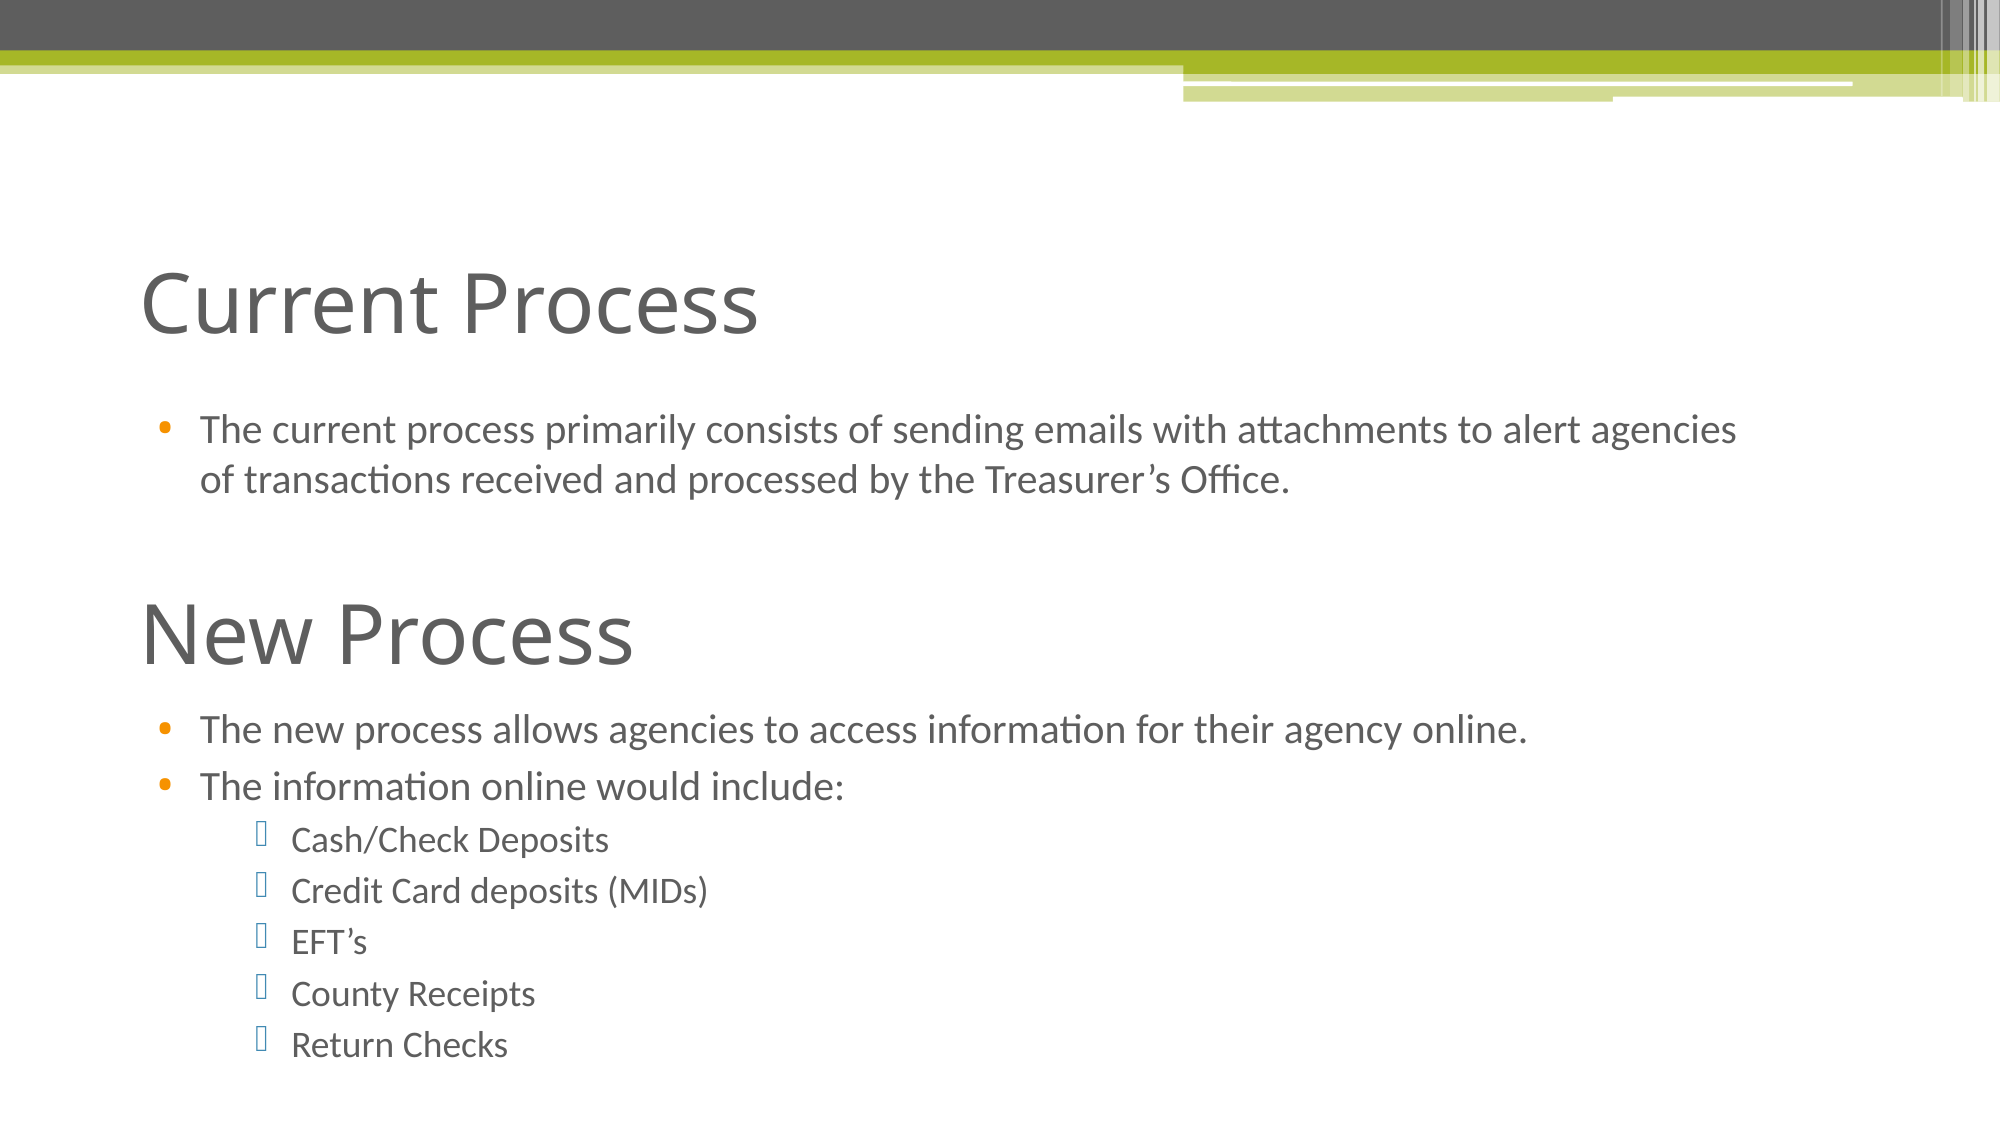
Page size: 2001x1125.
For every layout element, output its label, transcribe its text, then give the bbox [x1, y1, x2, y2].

text_box Current Process [124, 212, 1925, 388]
list The current process primarily consists of sending emails with attachments to alert agencies of transactions received and processed by the Treasurer’s Office. [125, 394, 1792, 545]
title New Process [125, 544, 1925, 719]
list The new process allows agencies to access information for their agency online. The information online would include: Cash/Check Deposits Credit Card deposits (MIDs) EFT’s County Receipts Return Checks [125, 719, 1792, 1091]
